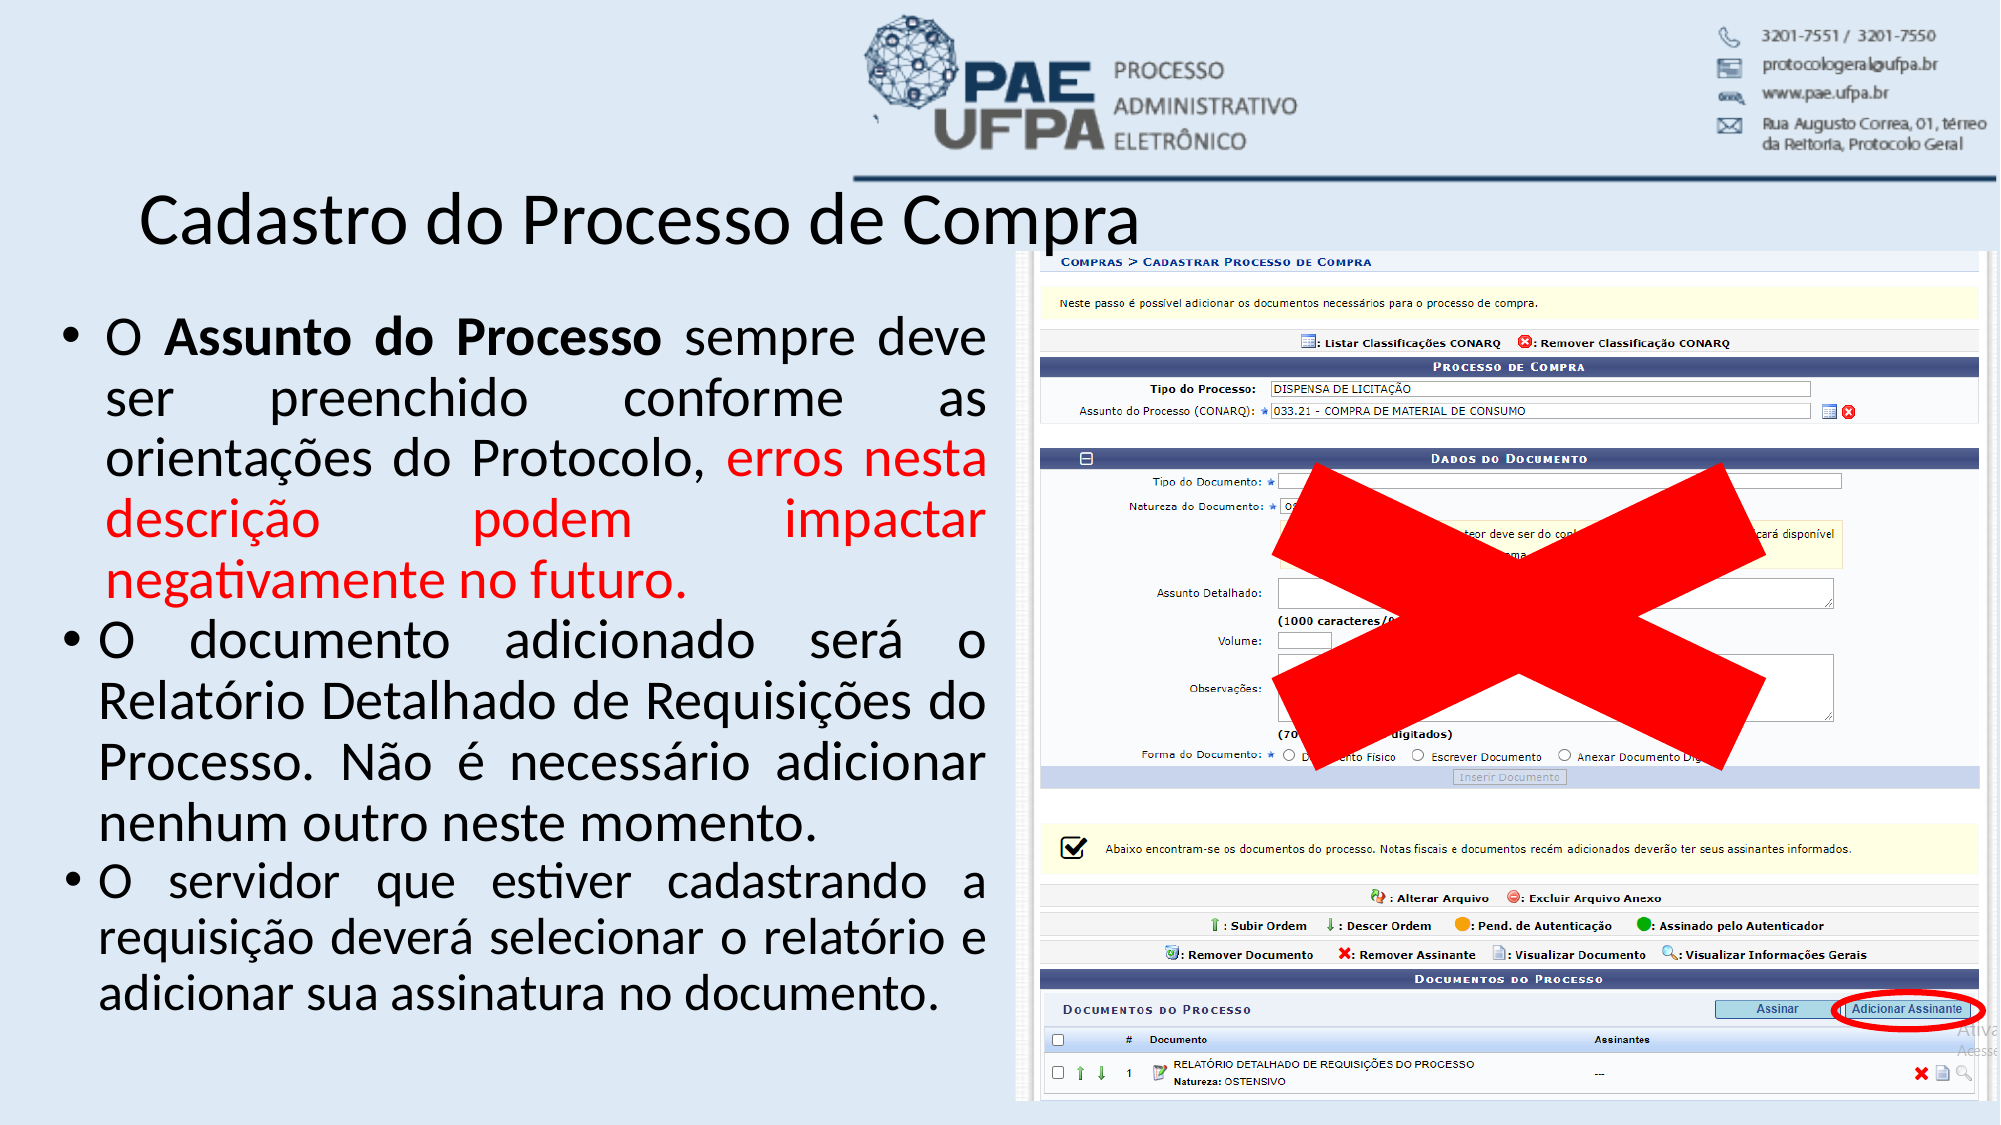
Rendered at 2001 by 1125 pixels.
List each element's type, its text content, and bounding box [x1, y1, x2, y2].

text_box Cadastro do Processo de Compra [124, 111, 1850, 329]
picture [815, 0, 2001, 195]
picture [1015, 251, 1998, 1101]
list O Assunto do Processo sempre deve ser preenchido conforme as orientações do Protocolo, erros nesta descrição podem impactar negativamente no futuro. O documento adicionado será o Relatório Detalhado de Requisições do Processo. Não é necessário adicionar nenhum outro neste momento. O servidor que estiver cadastrando a requisição deverá selecionar o relatório e adicionar sua assinatura no documento. [46, 299, 1003, 1061]
